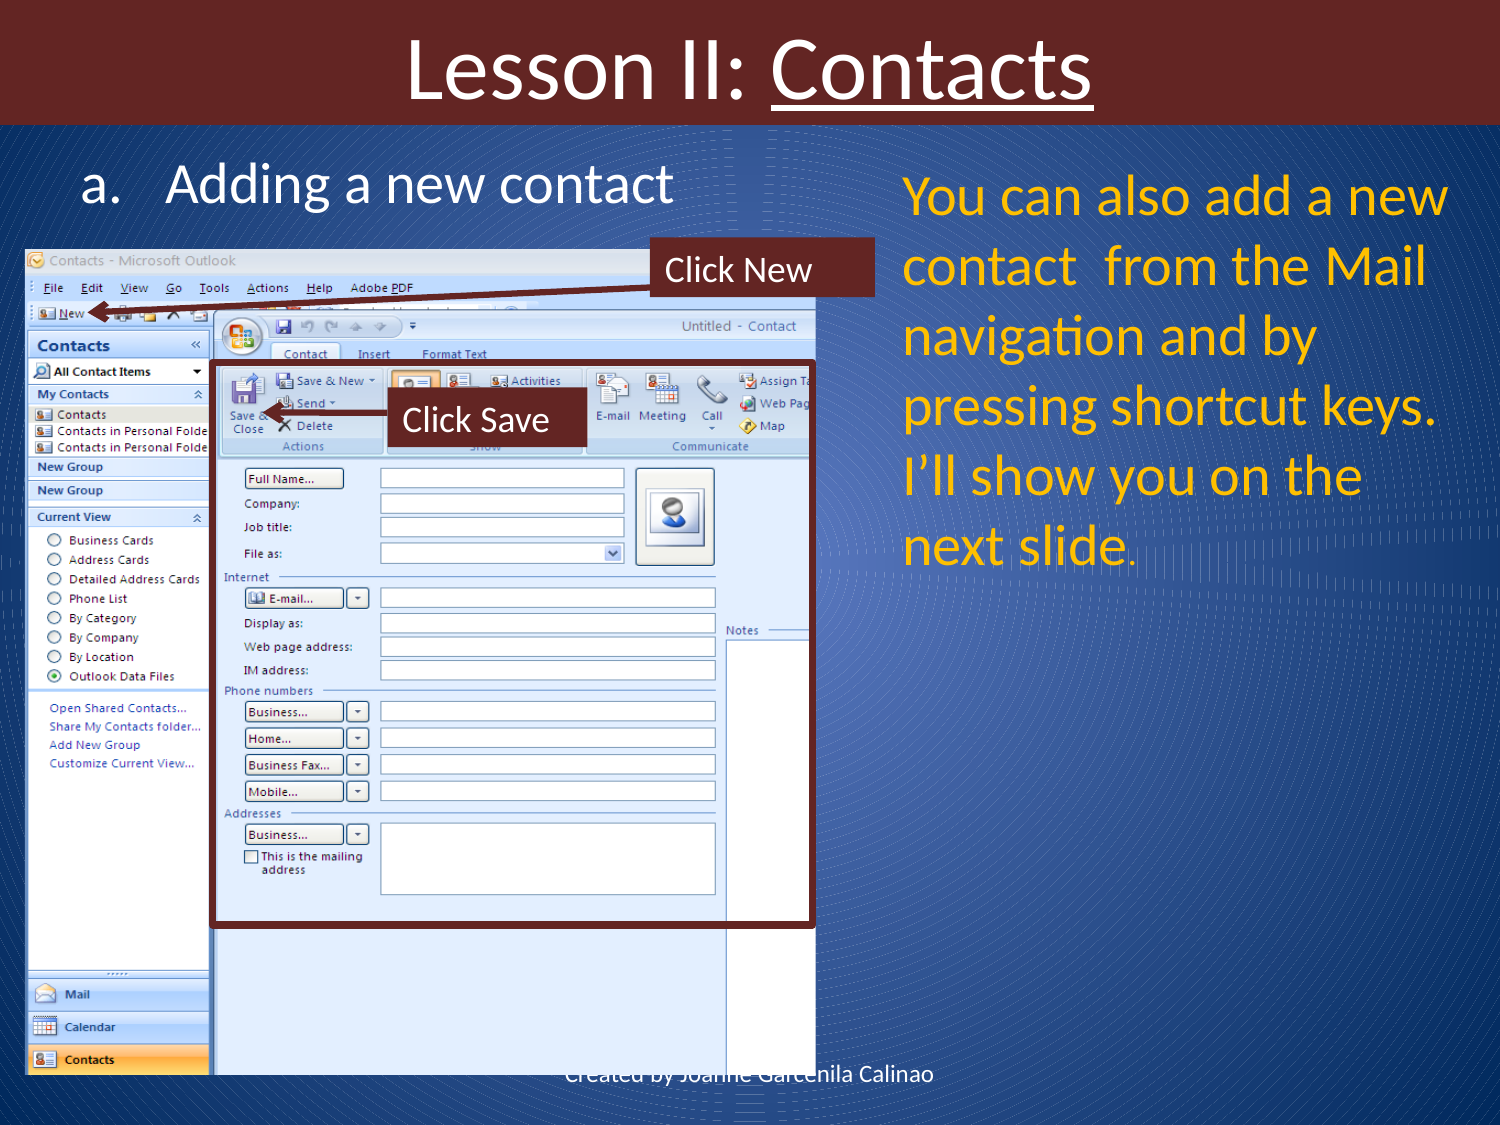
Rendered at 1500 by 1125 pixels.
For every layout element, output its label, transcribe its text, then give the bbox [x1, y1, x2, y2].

picture [24, 249, 816, 1076]
text_box You can also add a new contact from the Mail navigation and by pressing shortcut keys. I’ll show you on the next slide. [887, 149, 1475, 585]
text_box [87, 287, 651, 313]
text_box Lesson II: Contacts [0, 0, 1500, 125]
footer Created by Joanne Garcenila Calinao [512, 1042, 988, 1103]
list Adding a new contact [0, 137, 1500, 288]
text_box Click New [649, 237, 875, 298]
